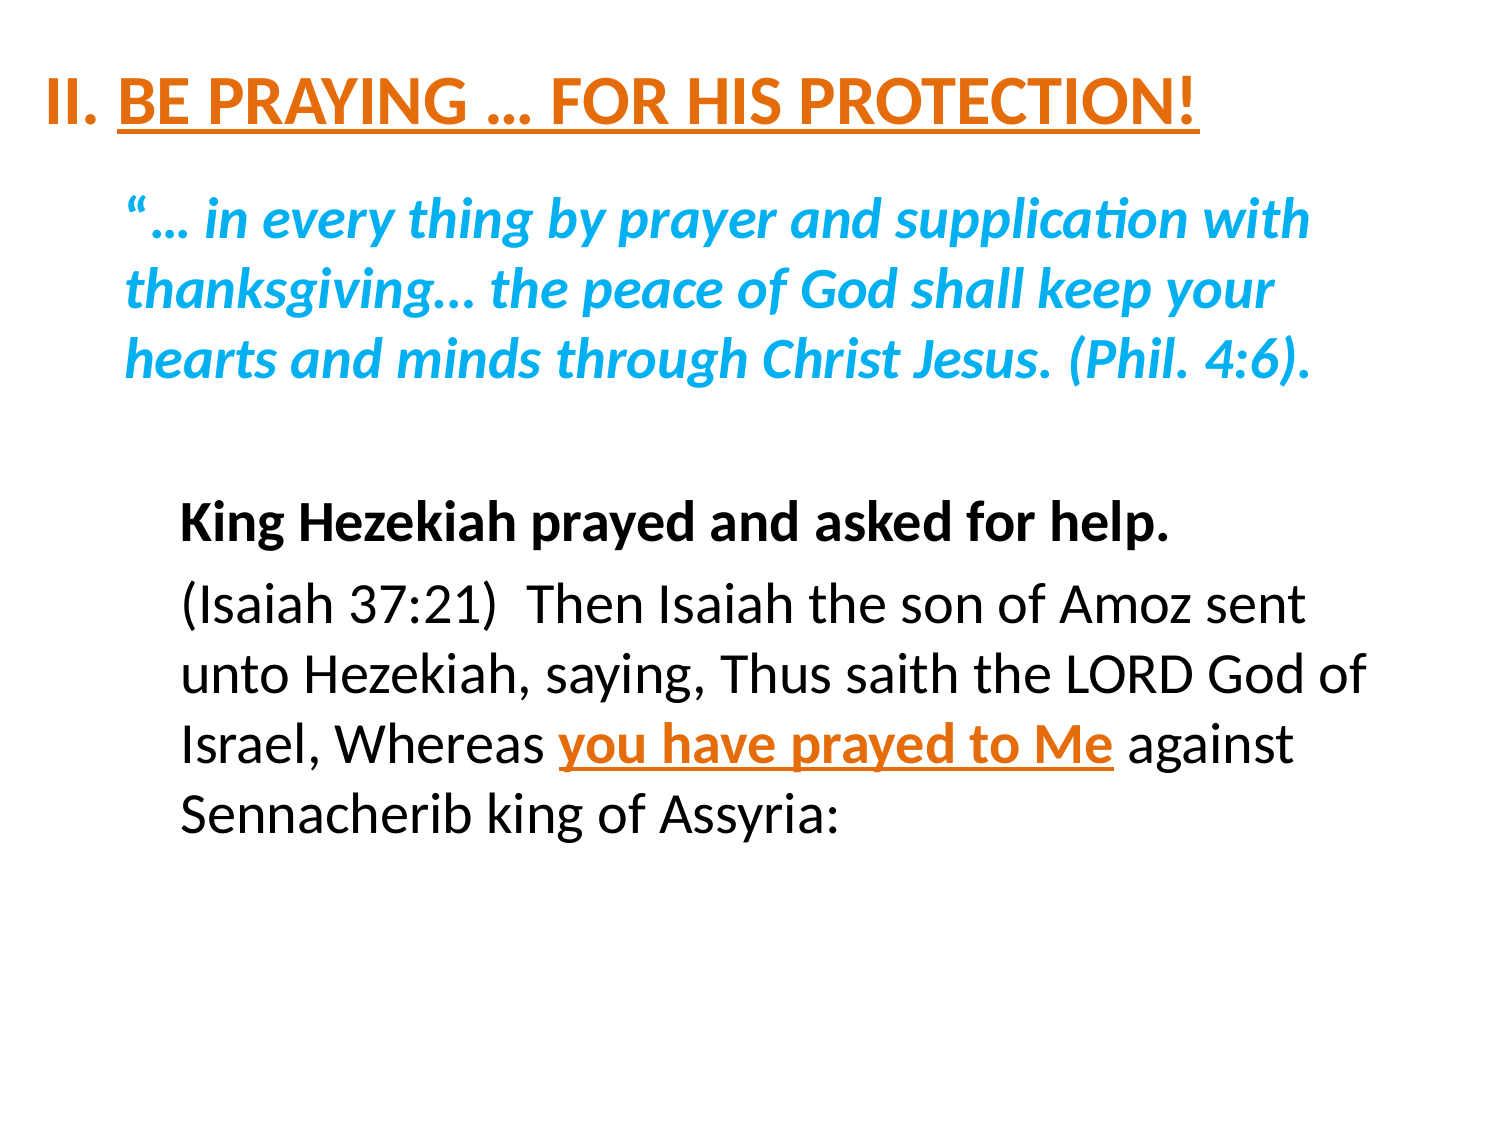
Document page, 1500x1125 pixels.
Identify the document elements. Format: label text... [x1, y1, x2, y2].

title II. BE PRAYING … FOR HIS PROTECTION! [29, 45, 1500, 233]
list “… in every thing by prayer and supplication with thanksgiving… the peace of God shall keep your hearts and minds through Christ Jesus. (Phil. 4:6). King Hezekiah prayed and asked for help. (Isaiah 37:21) Then Isaiah the son of Amoz sent unto Hezekiah, saying, Thus saith the LORD God of Israel, Whereas you have prayed to Me against Sennacherib king of Assyria: [109, 172, 1421, 867]
